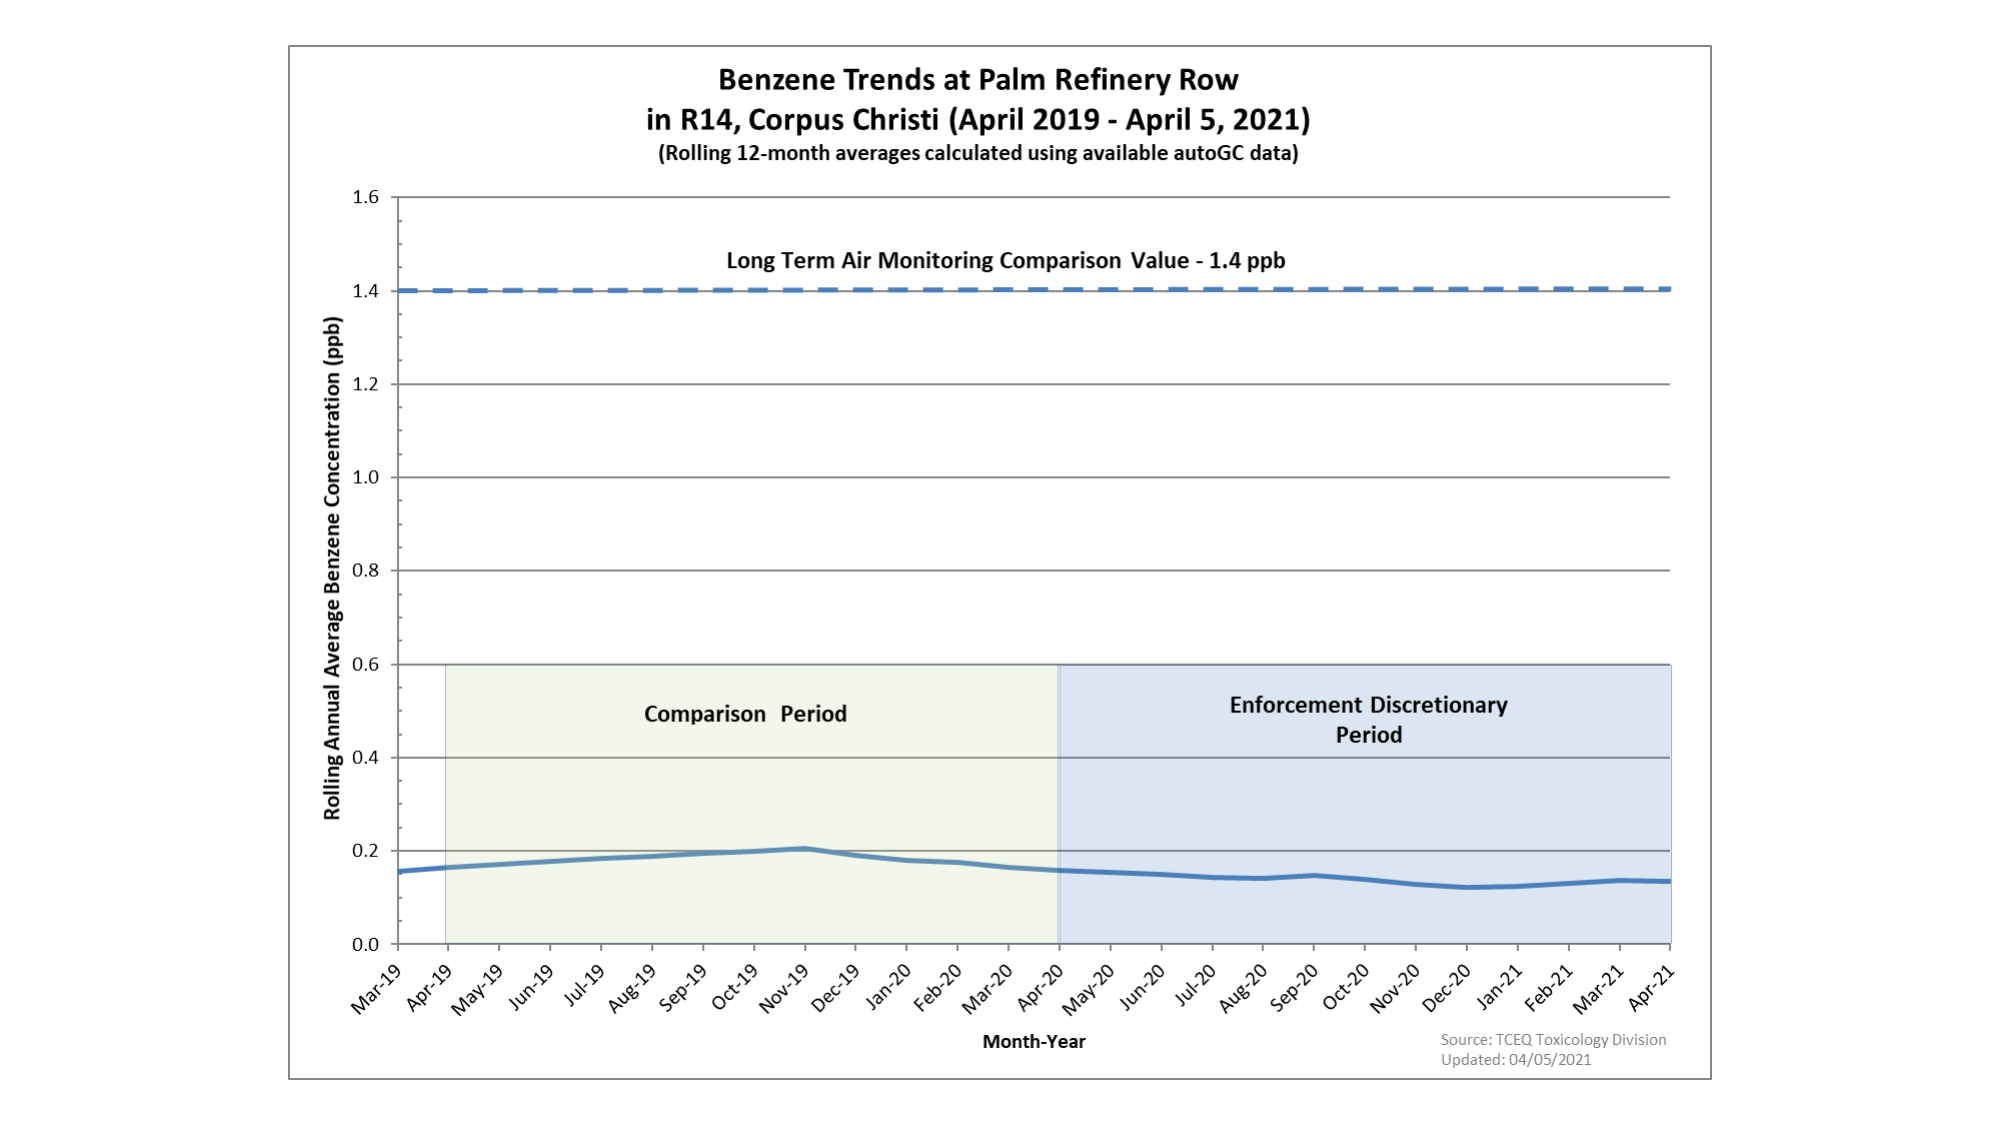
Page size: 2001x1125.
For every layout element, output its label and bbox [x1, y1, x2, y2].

picture [288, 45, 1712, 1080]
